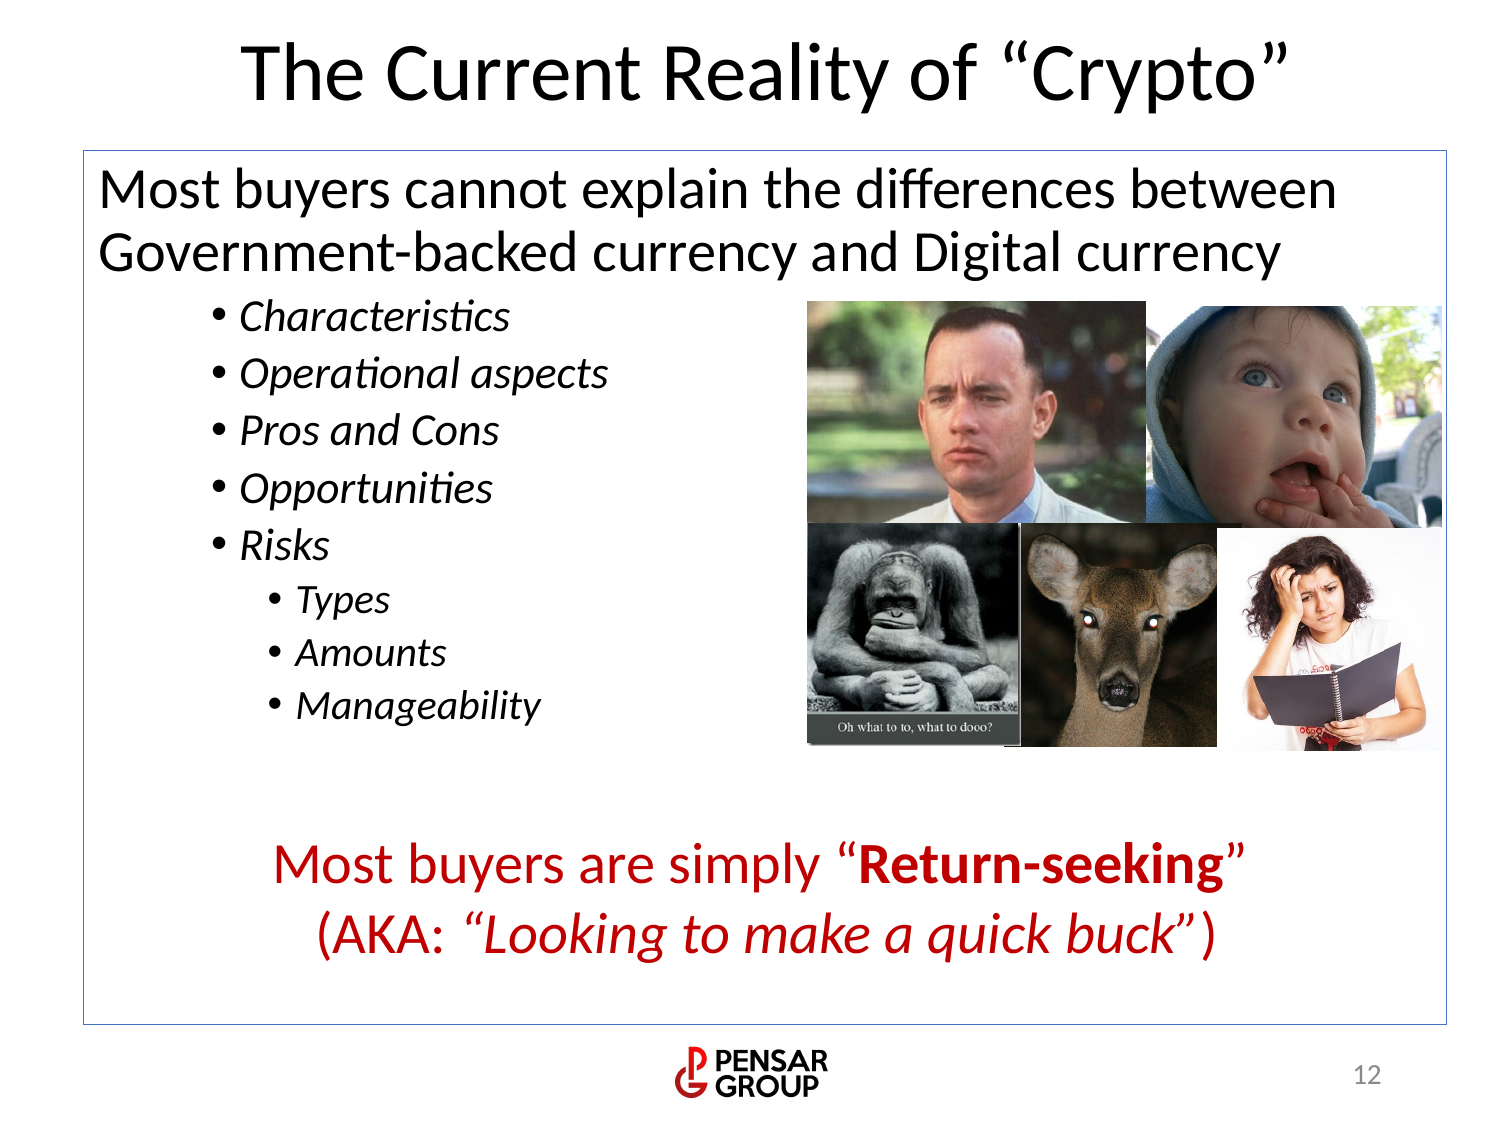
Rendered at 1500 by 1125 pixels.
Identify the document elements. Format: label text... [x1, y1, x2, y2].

slide_number 11 [1059, 1042, 1397, 1103]
title The Current Reality of “Crypto” [88, 22, 1446, 125]
picture [662, 1034, 838, 1112]
list Most buyers cannot explain the differences between Government-backed currency and Digital currency Characteristics Operational aspects Pros and Cons Opportunities Risks Types Amounts Manageability [83, 150, 1447, 1025]
text_box Most buyers are simply “Return-seeking” (AKA: “Looking to make a quick buck”) [257, 817, 1277, 973]
picture [807, 300, 1442, 751]
